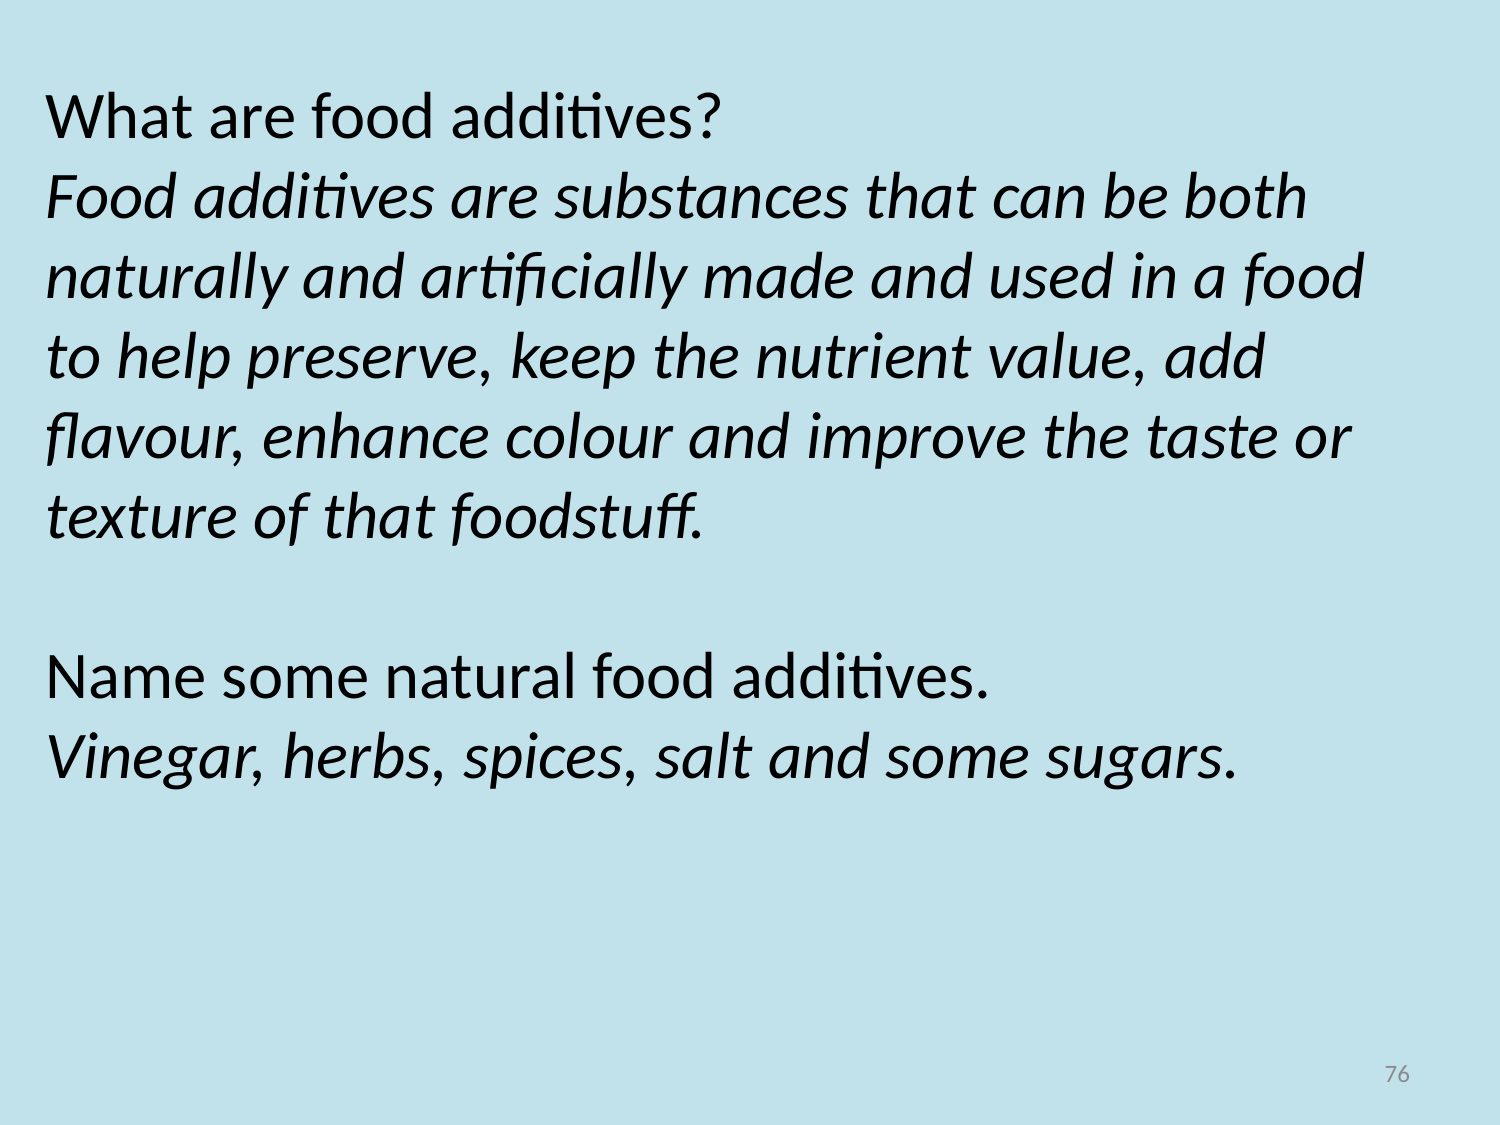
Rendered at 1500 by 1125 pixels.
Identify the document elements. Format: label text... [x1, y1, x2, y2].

text_box What are food additives? Food additives are substances that can be both naturally and artificially made and used in a food to help preserve, keep the nutrient value, add flavour, enhance colour and improve the taste or texture of that foodstuff. Name some natural food additives. Vinegar, herbs, spices, salt and some sugars. [30, 64, 1431, 979]
slide_number 76 [1074, 1042, 1425, 1103]
